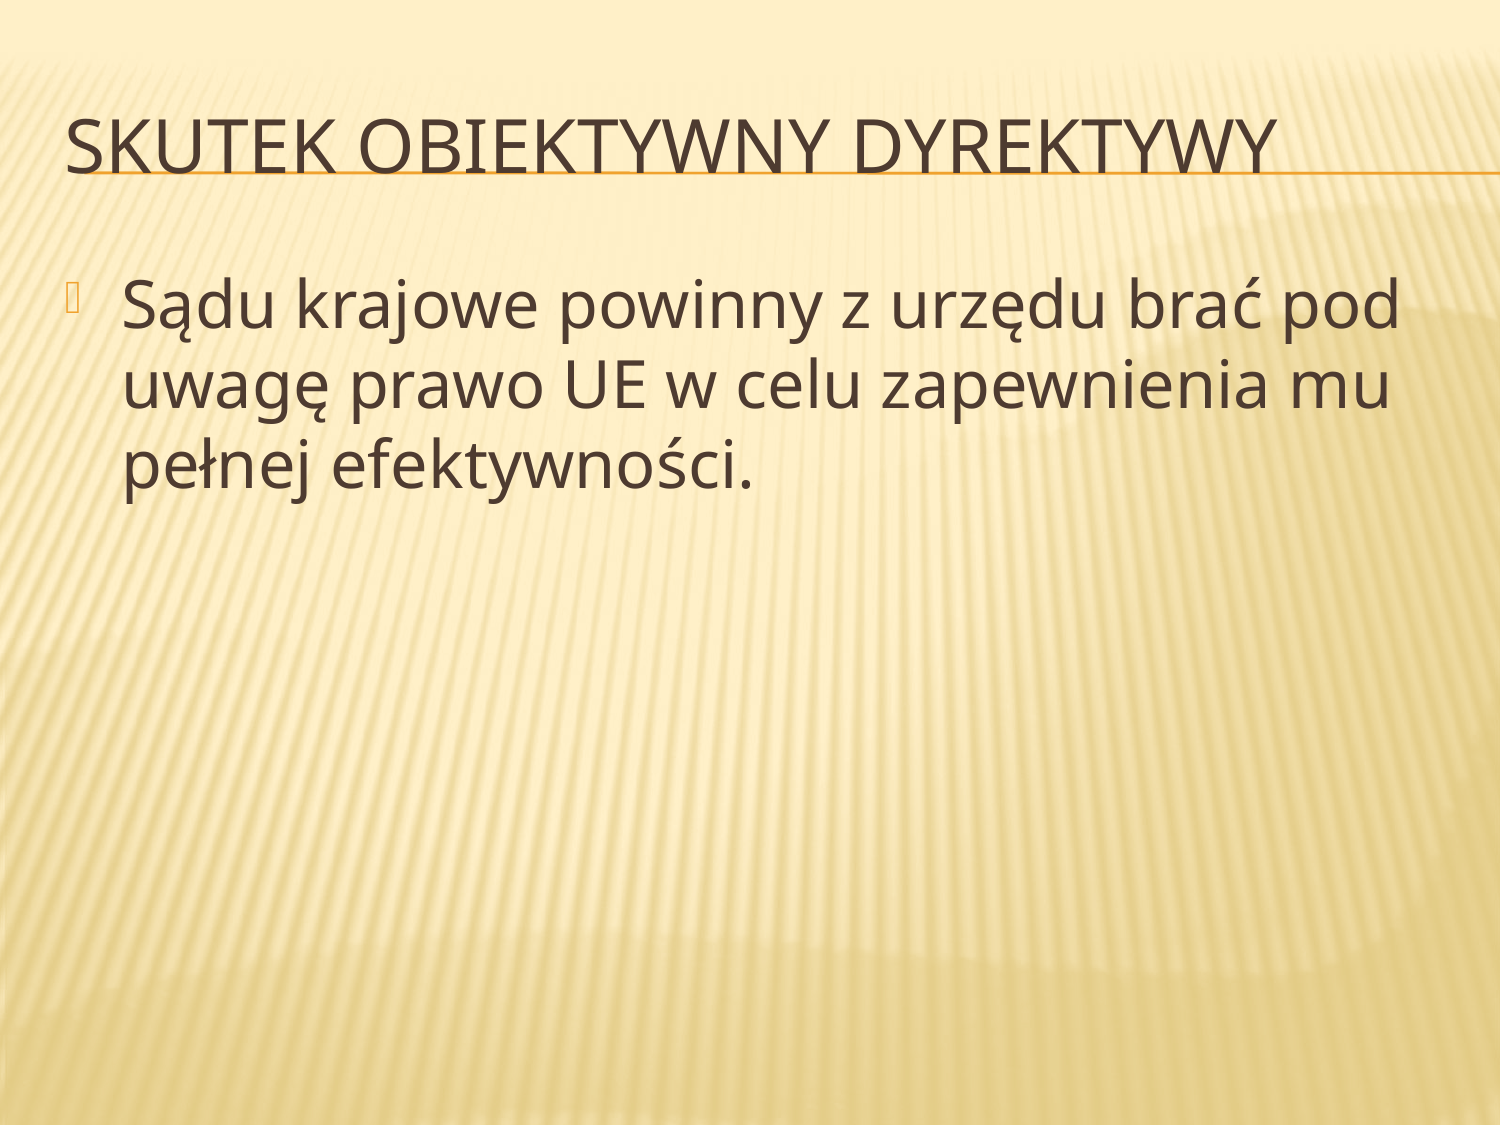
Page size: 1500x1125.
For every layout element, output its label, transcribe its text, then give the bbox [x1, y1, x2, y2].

title Skutek obiektywny dyrektywy [50, 75, 1475, 213]
list Sądu krajowe powinny z urzędu brać pod uwagę prawo UE w celu zapewnienia mu pełnej efektywności. [50, 254, 1475, 998]
